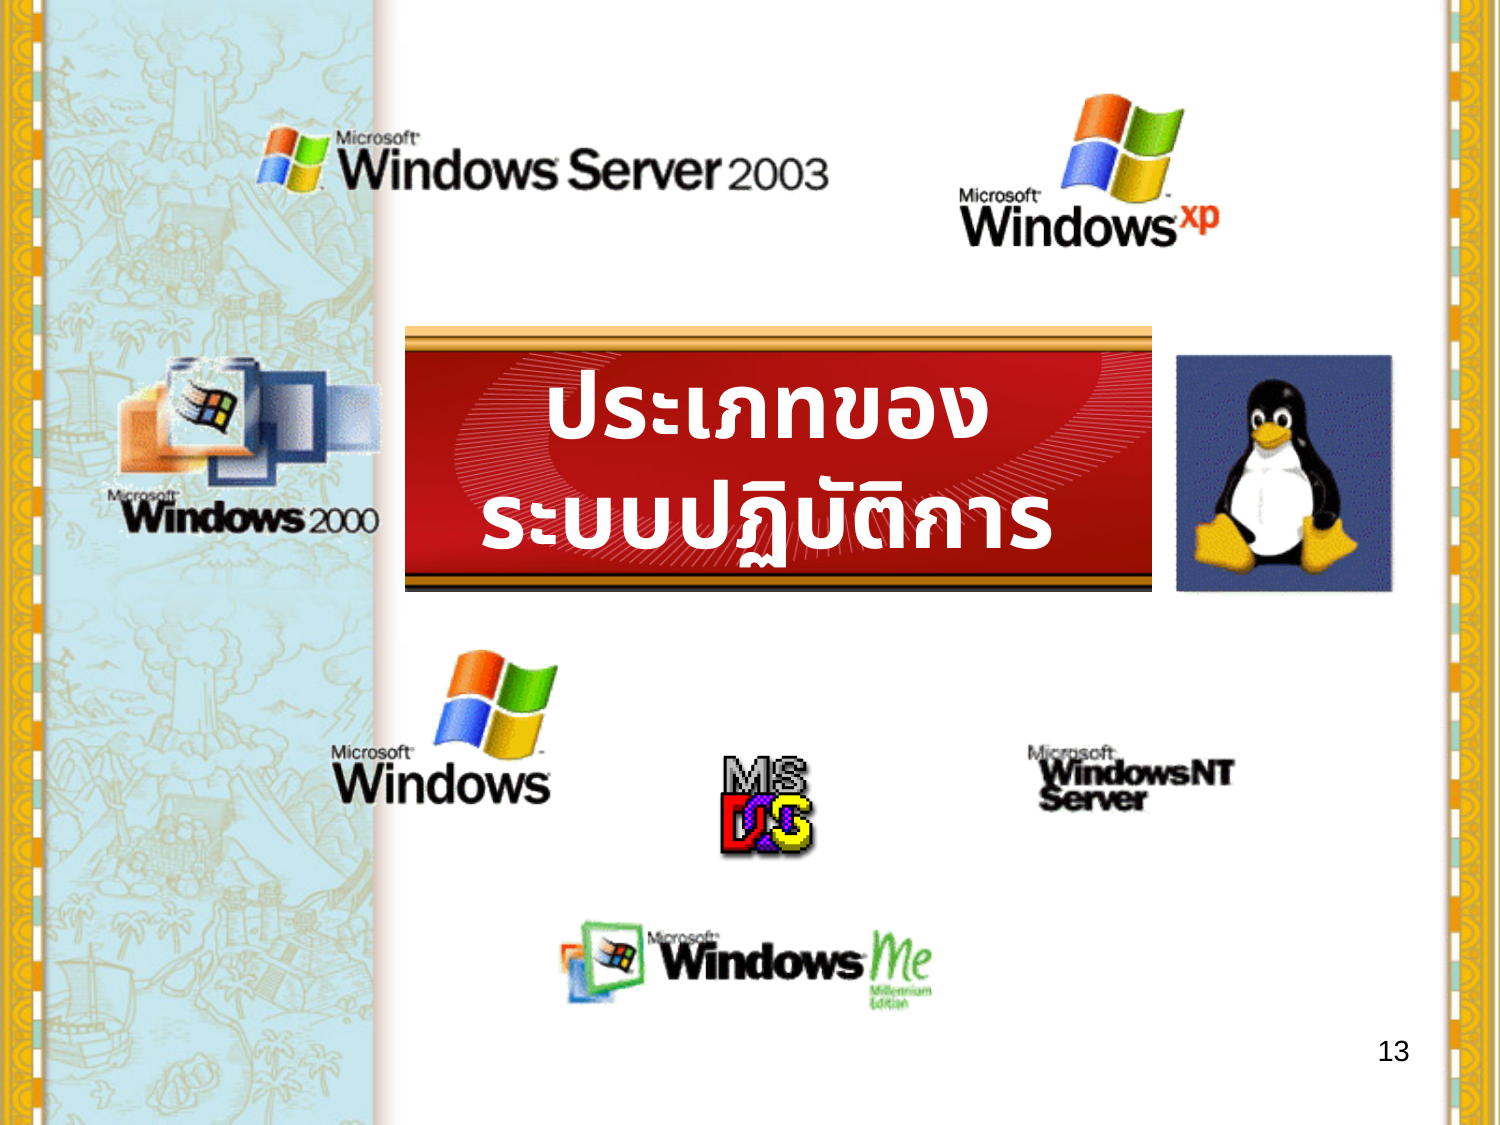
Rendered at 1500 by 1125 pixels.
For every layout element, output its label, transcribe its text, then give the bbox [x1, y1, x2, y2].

slide_number 13 [1074, 1024, 1426, 1103]
picture [0, 0, 1500, 1125]
